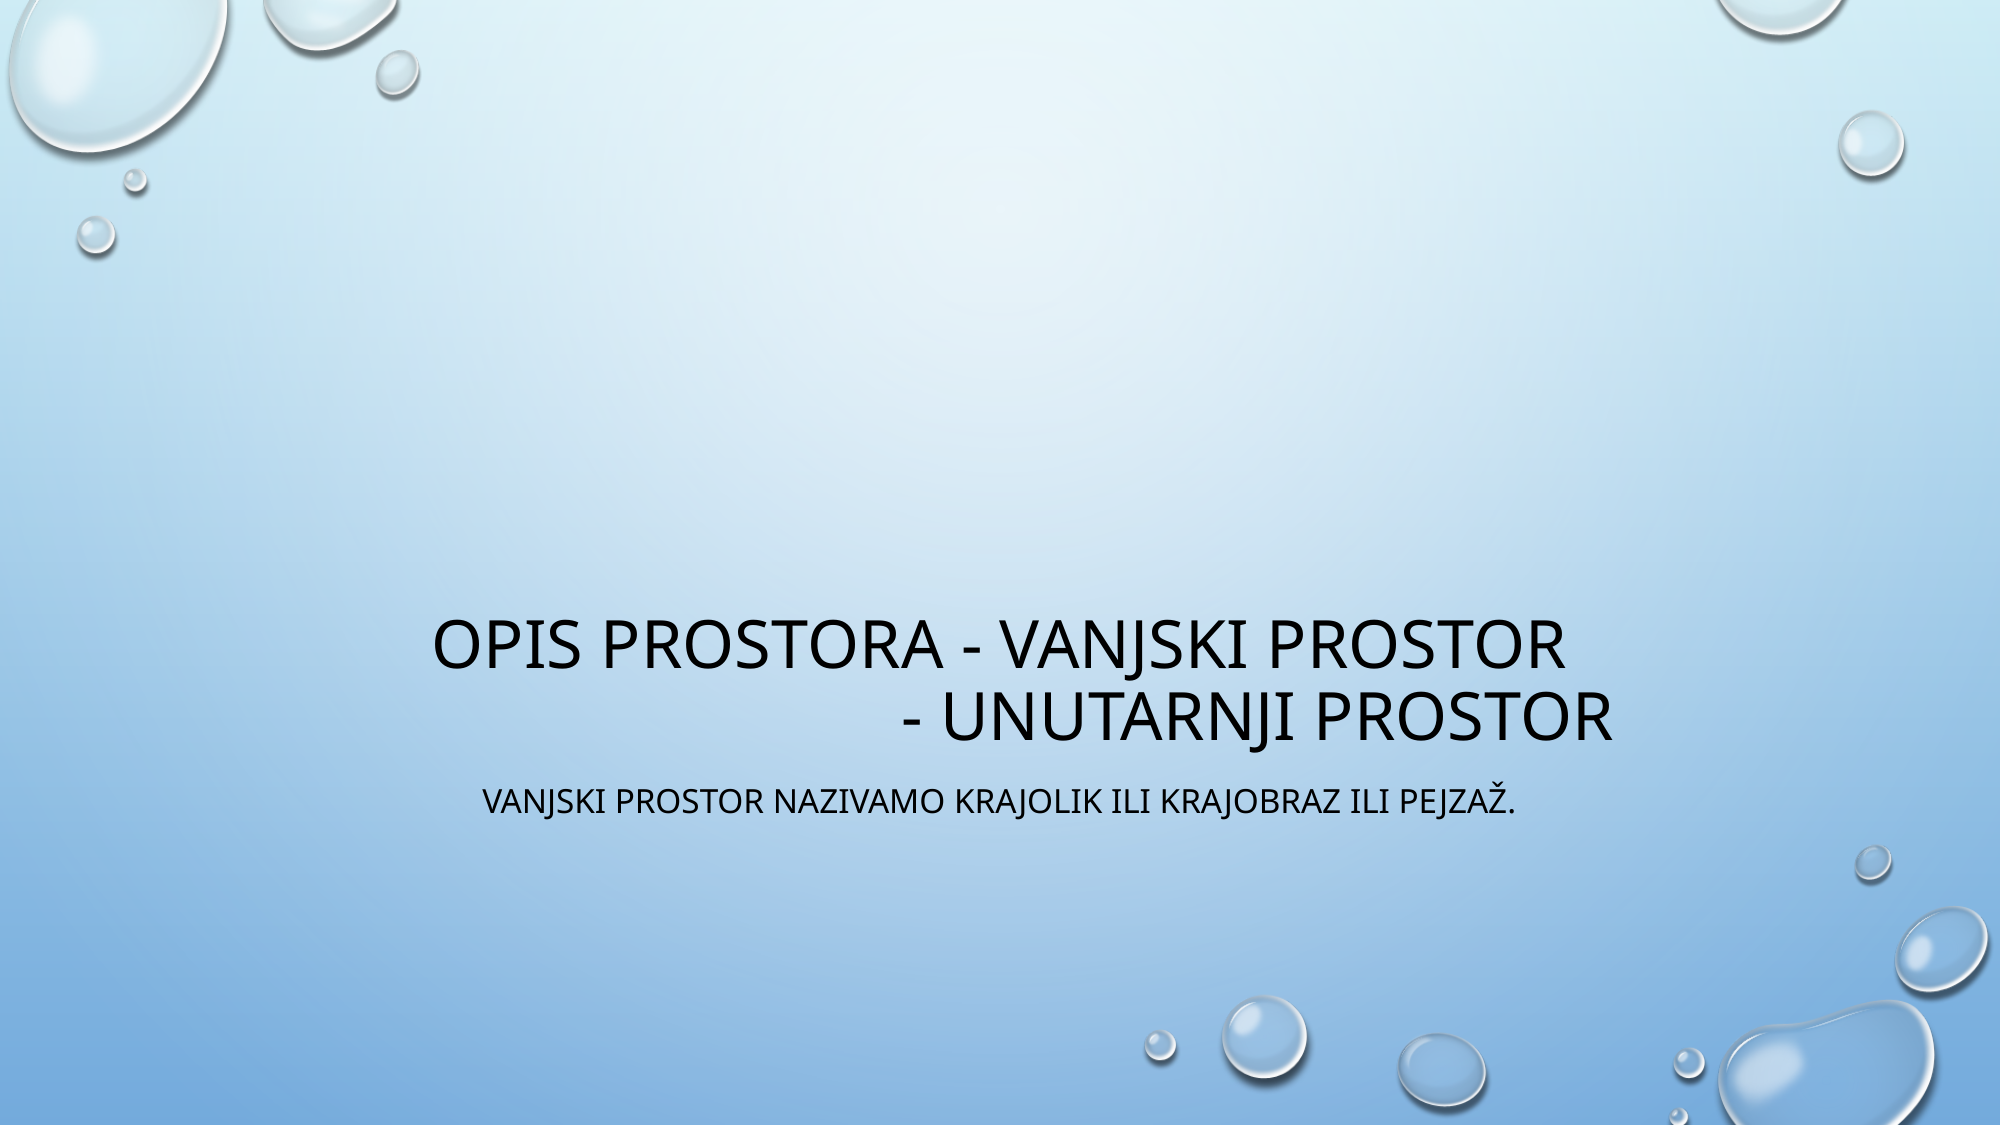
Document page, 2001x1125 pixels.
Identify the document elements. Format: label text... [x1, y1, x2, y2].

picture [0, 0, 2000, 1125]
title OPIS PROSTORA - VANJSKI PROSTOR - UNUTARNJI PROSTOR [149, 350, 1851, 763]
list VANJSKI PROSTOR NAZIVAMO KRAJOLIK ILI KRAJOBRAZ ILI PEJZAŽ. [149, 764, 1851, 952]
